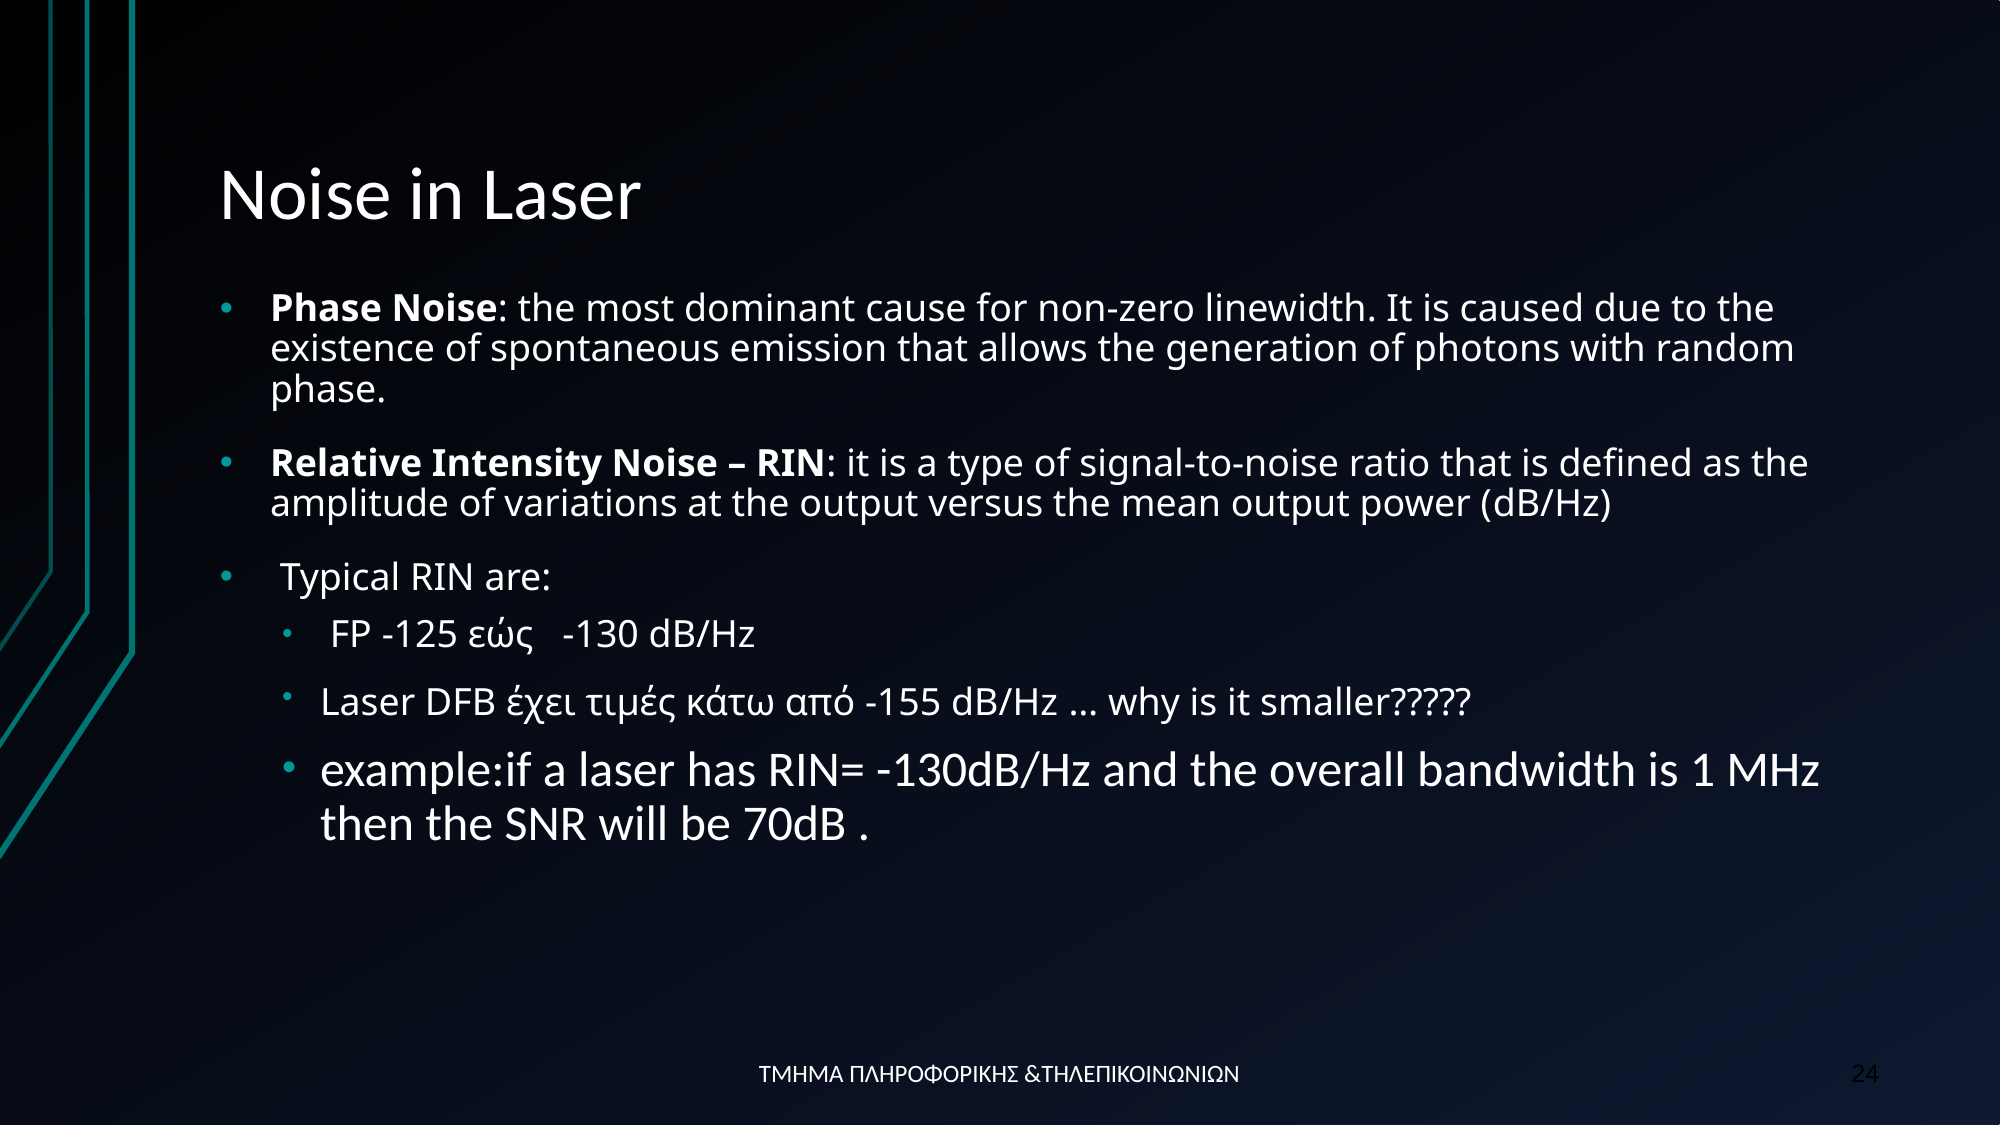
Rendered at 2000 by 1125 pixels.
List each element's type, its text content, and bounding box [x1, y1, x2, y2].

slide_number 24 [1732, 1042, 1900, 1103]
footer ΤΜΗΜΑ ΠΛΗΡΟΦΟΡΙΚΗΣ &ΤΗΛΕΠΙΚΟΙΝΩΝΙΩΝ [566, 1042, 1433, 1103]
title Noise in Laser [199, 45, 1900, 246]
list Phase Noise: the most dominant cause for non-zero linewidth. It is caused due to the existence of spontaneous emission that allows the generation of photons with random phase. Relative Intensity Noise – RIN: it is a type of signal-to-noise ratio that is defined as the amplitude of variations at the output versus the mean output power (dB/Hz) Typical RIN are: FP -125 εώς -130 dB/Hz Laser DFB έχει τιμές κάτω από -155 dB/Hz … why is it smaller????? example:if a laser has RIN= -130dB/Hz and the overall bandwidth is 1 MHz then the SNR will be 70dB . [199, 279, 1900, 1012]
